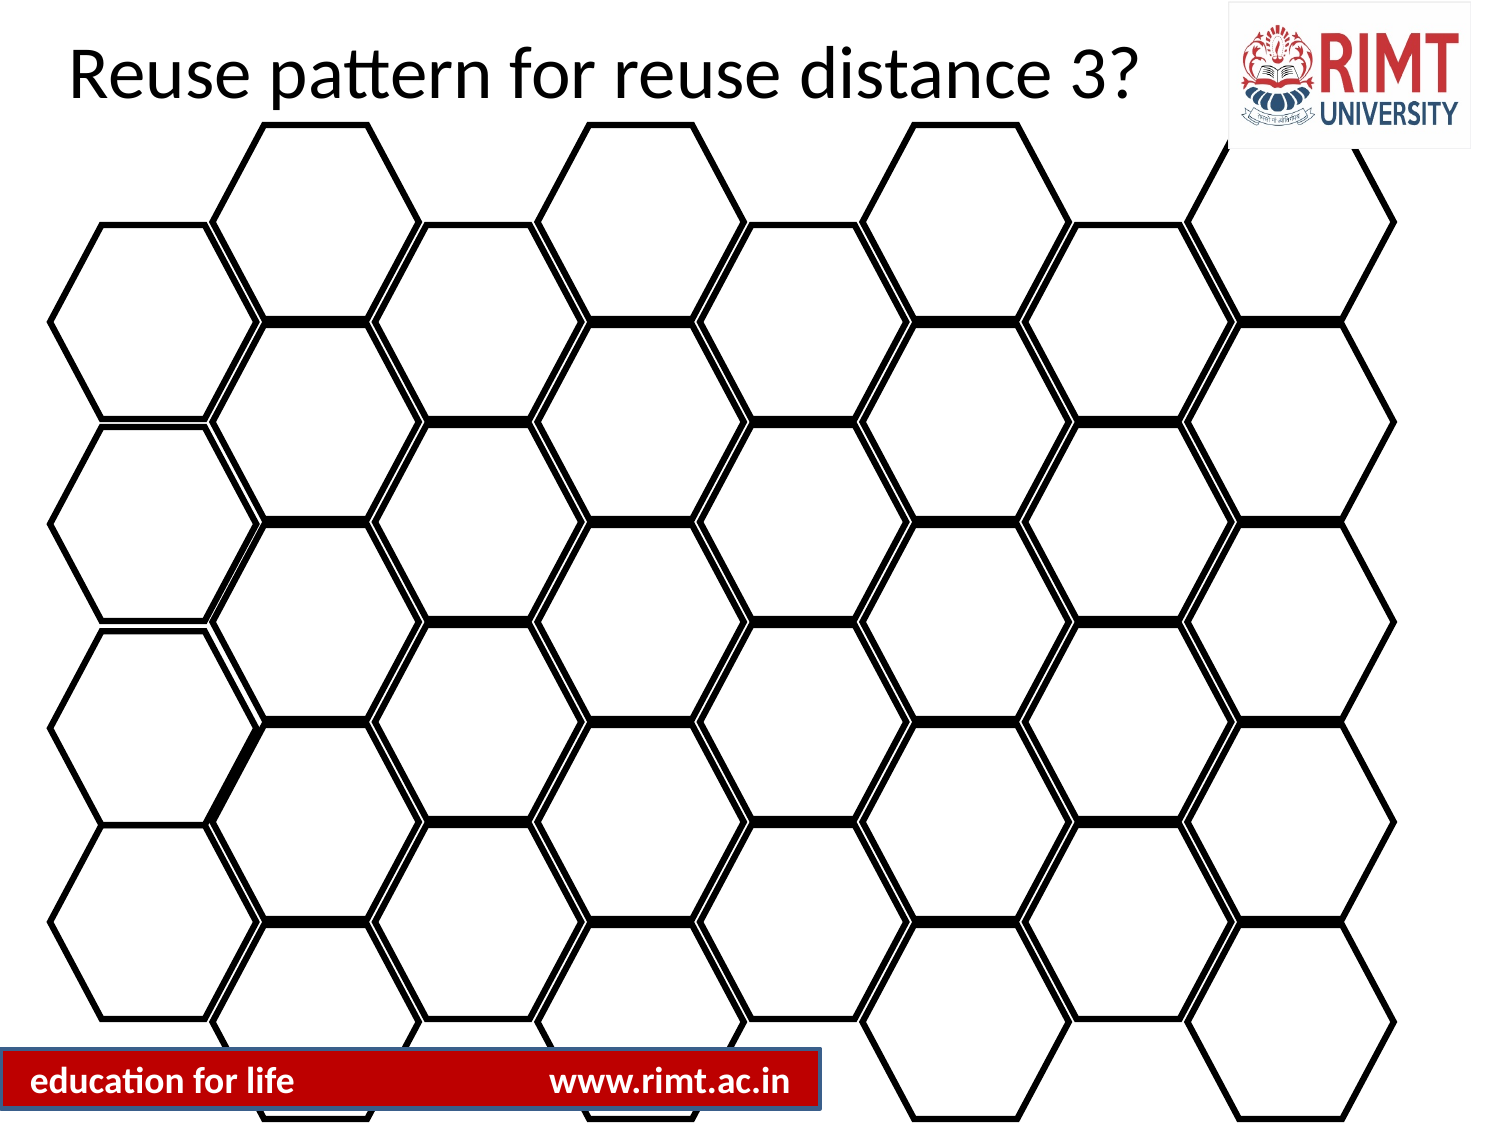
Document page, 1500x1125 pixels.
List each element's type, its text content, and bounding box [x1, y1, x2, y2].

text_box [1187, 924, 1394, 1119]
text_box education for life www.rimt.ac.in [0, 1047, 822, 1111]
text_box [699, 825, 907, 1019]
text_box [50, 427, 257, 622]
text_box [699, 425, 907, 619]
text_box [537, 125, 744, 319]
text_box [212, 125, 419, 319]
text_box [1187, 725, 1394, 919]
title Reuse pattern for reuse distance 3? [0, 0, 1213, 138]
text_box [862, 725, 1069, 919]
text_box [1187, 525, 1394, 719]
text_box [375, 624, 582, 819]
text_box [537, 324, 744, 519]
text_box [212, 725, 419, 919]
text_box [584, 1111, 697, 1119]
text_box [212, 525, 419, 719]
text_box [699, 224, 907, 419]
text_box [1025, 825, 1232, 1019]
text_box [537, 525, 744, 719]
text_box [375, 224, 582, 419]
text_box [259, 1111, 372, 1119]
text_box [50, 825, 257, 1019]
text_box [1187, 324, 1394, 519]
text_box [212, 924, 419, 1047]
text_box [50, 224, 257, 419]
text_box [1025, 224, 1232, 419]
text_box [1187, 153, 1394, 319]
text_box [862, 324, 1069, 519]
text_box [537, 924, 744, 1047]
text_box [375, 425, 582, 619]
text_box [375, 825, 582, 1019]
text_box [1025, 425, 1232, 619]
text_box [1025, 624, 1232, 819]
text_box [50, 631, 257, 825]
picture [1227, 1, 1471, 149]
text_box [699, 624, 907, 819]
text_box [862, 525, 1069, 719]
text_box [212, 324, 419, 519]
text_box [537, 725, 744, 919]
text_box [862, 924, 1069, 1119]
text_box [862, 125, 1069, 319]
